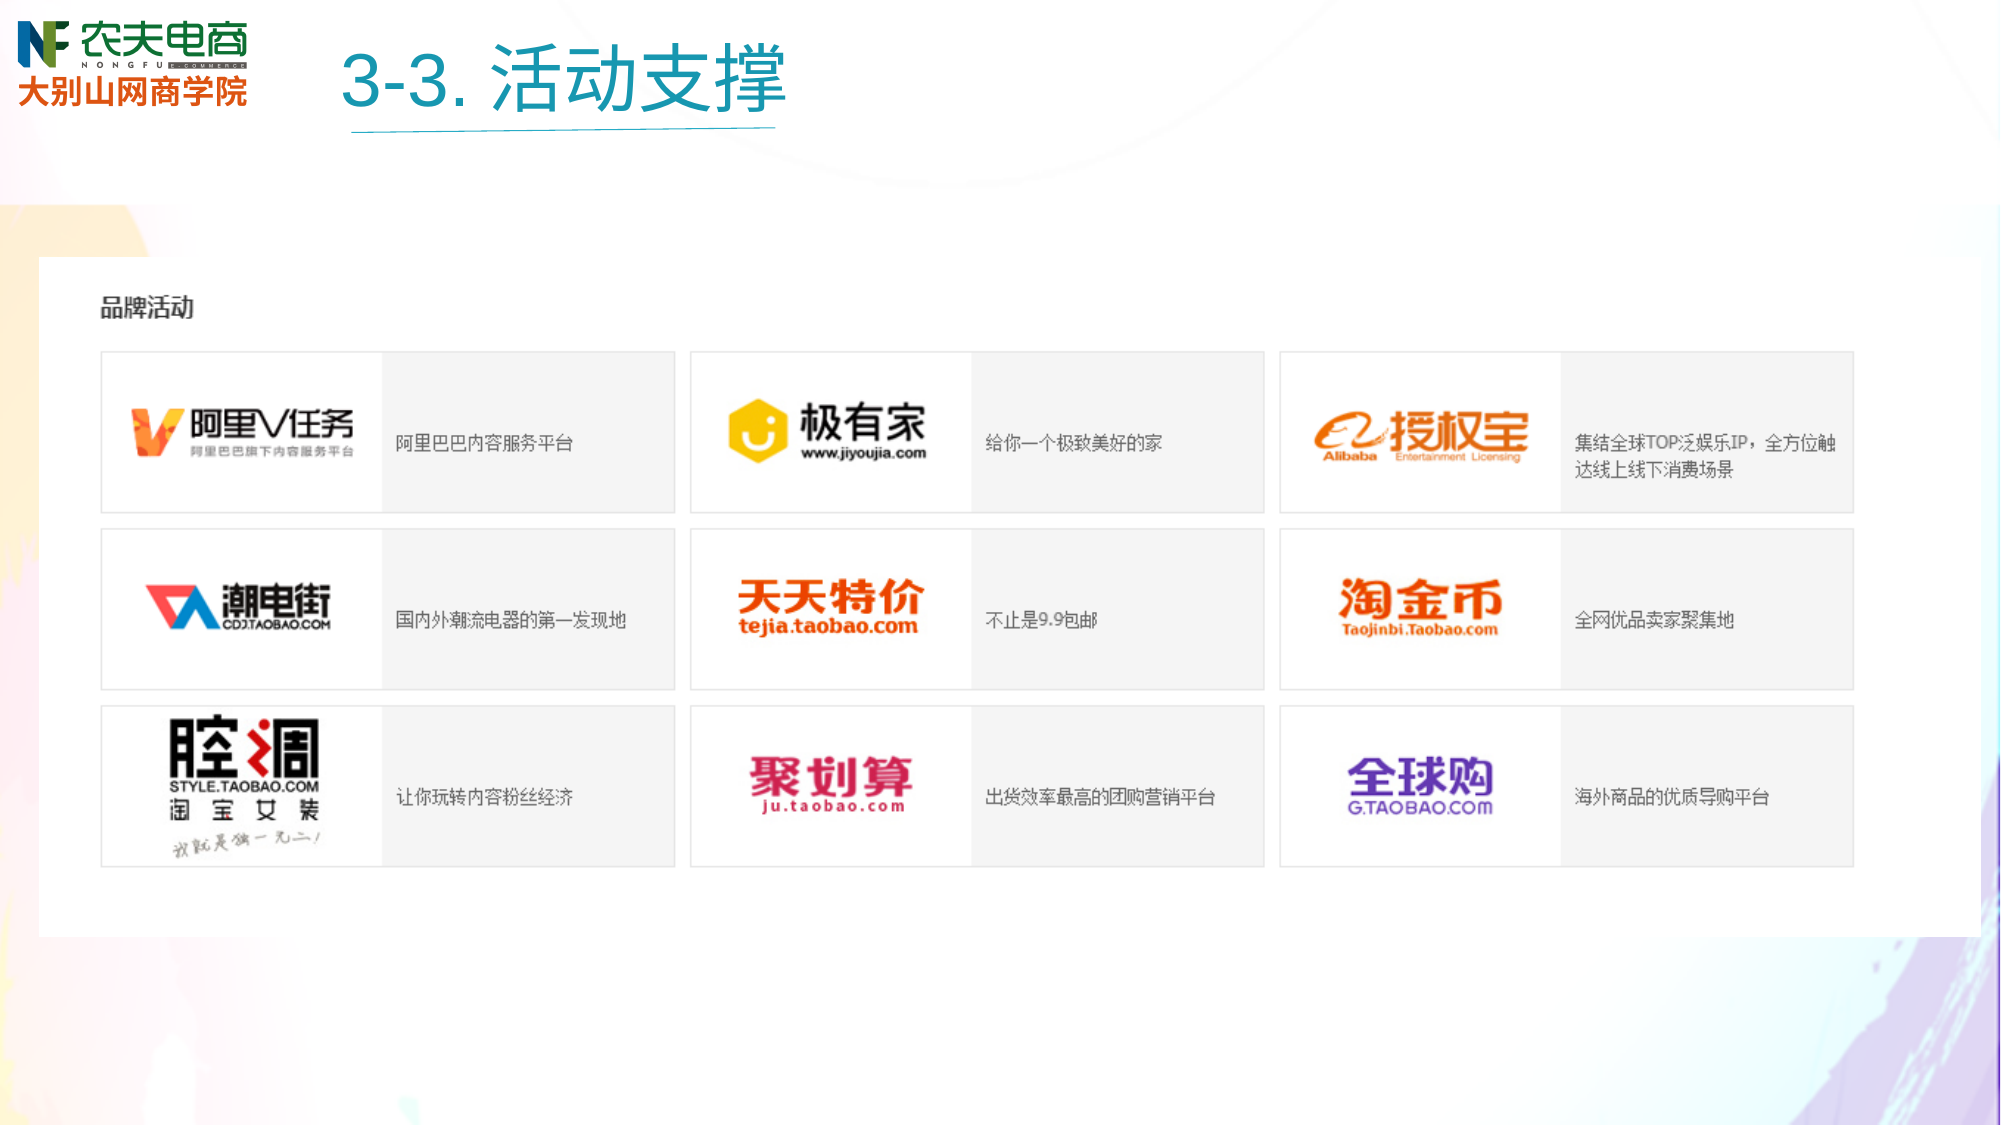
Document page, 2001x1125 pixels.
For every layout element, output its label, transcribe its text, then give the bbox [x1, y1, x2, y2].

picture [0, 0, 2001, 1125]
text_box 3-3.活动支撑 [305, 6, 1182, 159]
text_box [351, 127, 776, 133]
